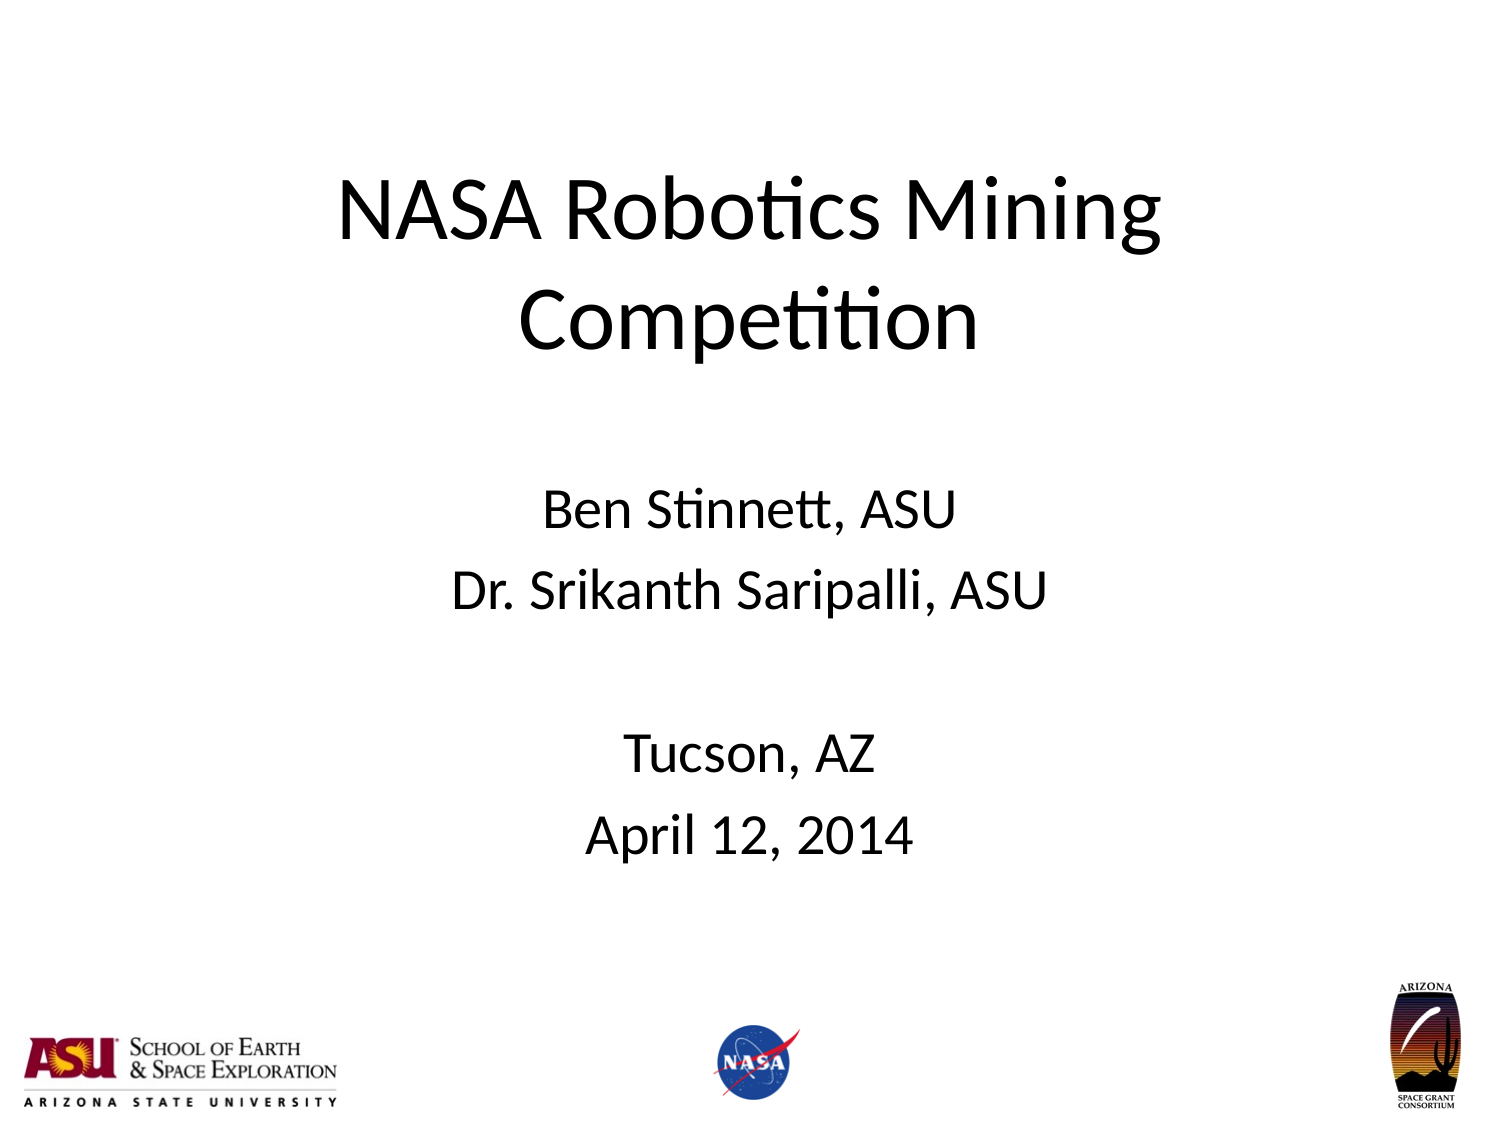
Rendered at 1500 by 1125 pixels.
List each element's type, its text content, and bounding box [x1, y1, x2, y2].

title NASA Robotics Mining Competition [112, 137, 1388, 379]
picture [712, 1024, 802, 1101]
picture [1387, 980, 1464, 1111]
picture [24, 1037, 338, 1107]
subtitle Ben Stinnett, ASU Dr. Srikanth Saripalli, ASU Tucson, AZ April 12, 2014 [225, 462, 1275, 875]
